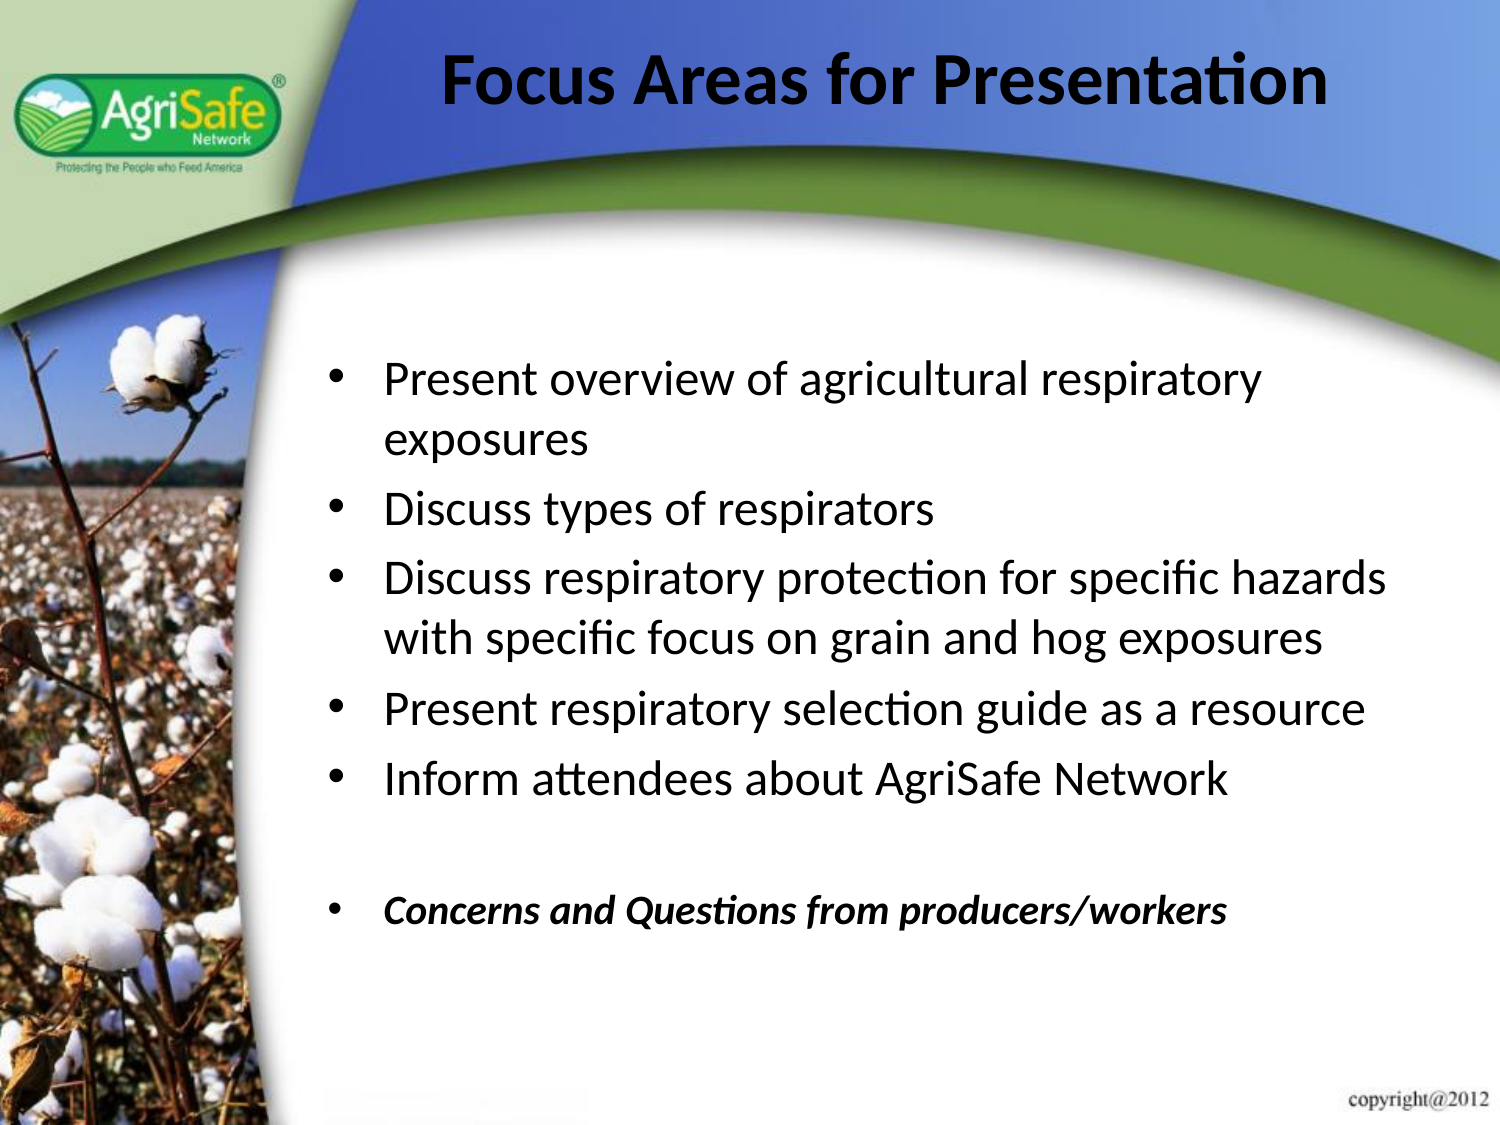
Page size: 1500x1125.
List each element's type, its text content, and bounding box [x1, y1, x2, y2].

picture [0, 0, 1500, 1125]
title Focus Areas for Presentation [312, 0, 1425, 150]
list Present overview of agricultural respiratory exposures Discuss types of respirators Discuss respiratory protection for specific hazards with specific focus on grain and hog exposures Present respiratory selection guide as a resource Inform attendees about AgriSafe Network Concerns and Questions from producers/workers [312, 337, 1425, 1005]
